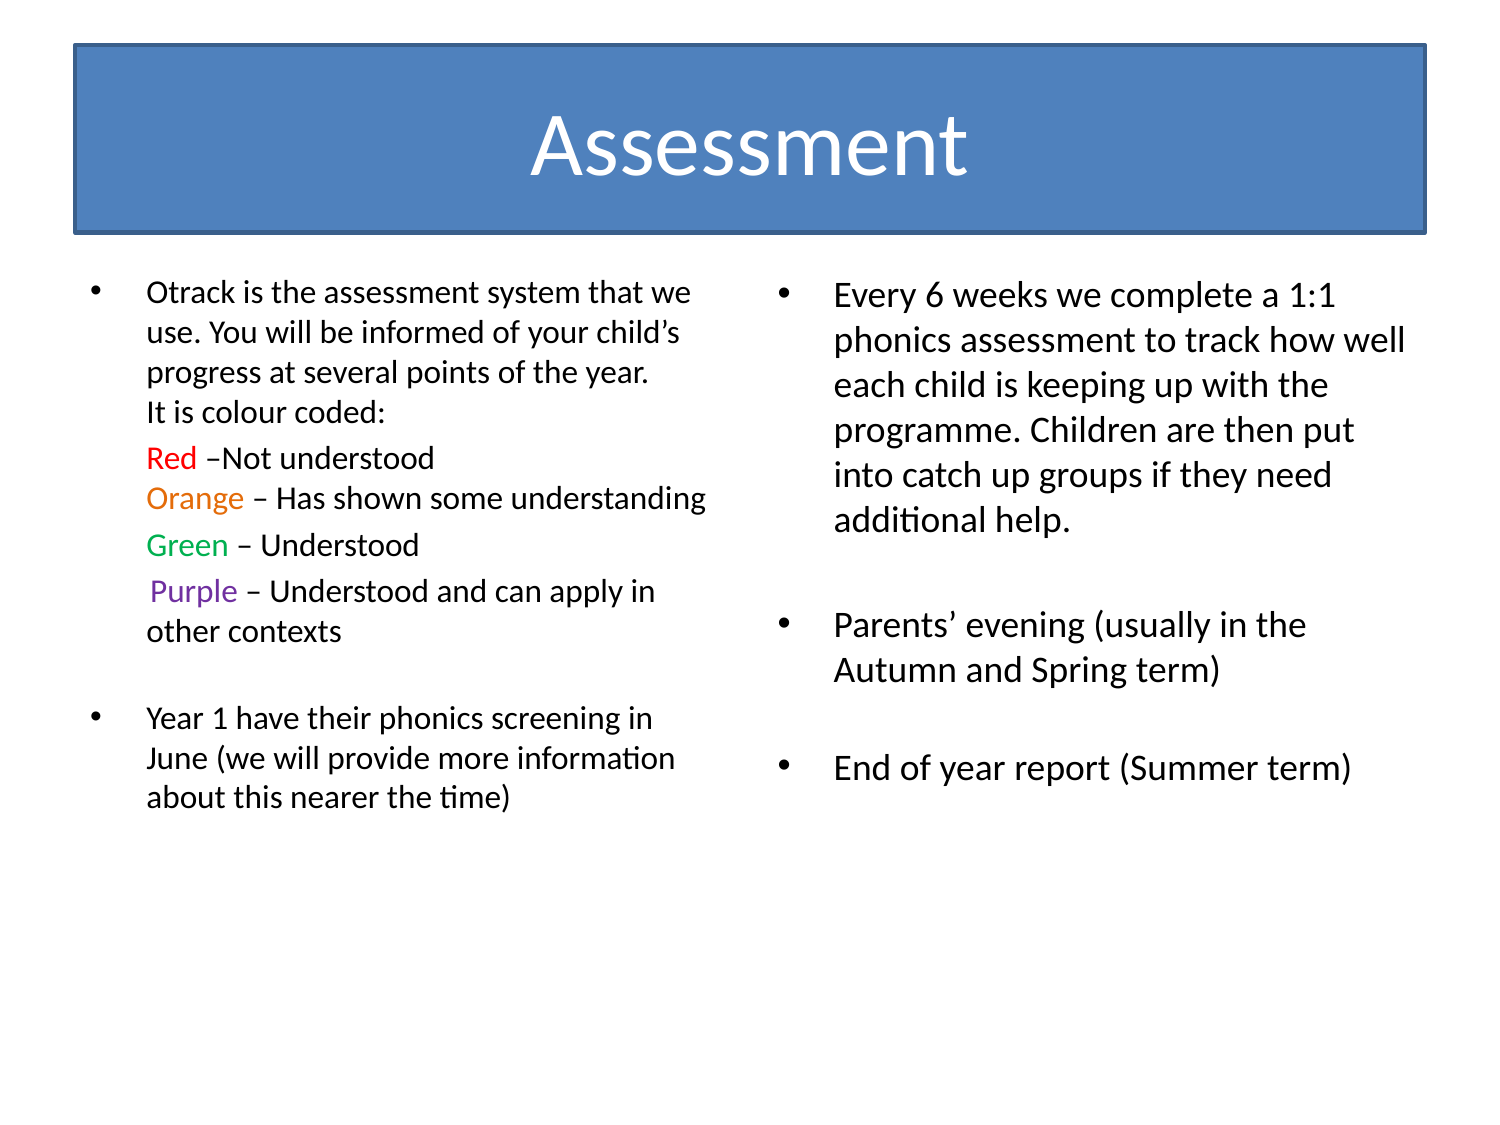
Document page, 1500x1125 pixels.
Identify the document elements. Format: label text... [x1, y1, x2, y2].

list Otrack is the assessment system that we use. You will be informed of your child’s progress at several points of the year. It is colour coded: Red –Not understood Orange – Has shown some understanding Green – Understood Purple – Understood and can apply in other contexts Year 1 have their phonics screening in June (we will provide more information about this nearer the time) [75, 262, 738, 1005]
title Assessment [73, 43, 1427, 235]
list Every 6 weeks we complete a 1:1 phonics assessment to track how well each child is keeping up with the programme. Children are then put into catch up groups if they need additional help. Parents’ evening (usually in the Autumn and Spring term) End of year report (Summer term) [762, 262, 1425, 1005]
